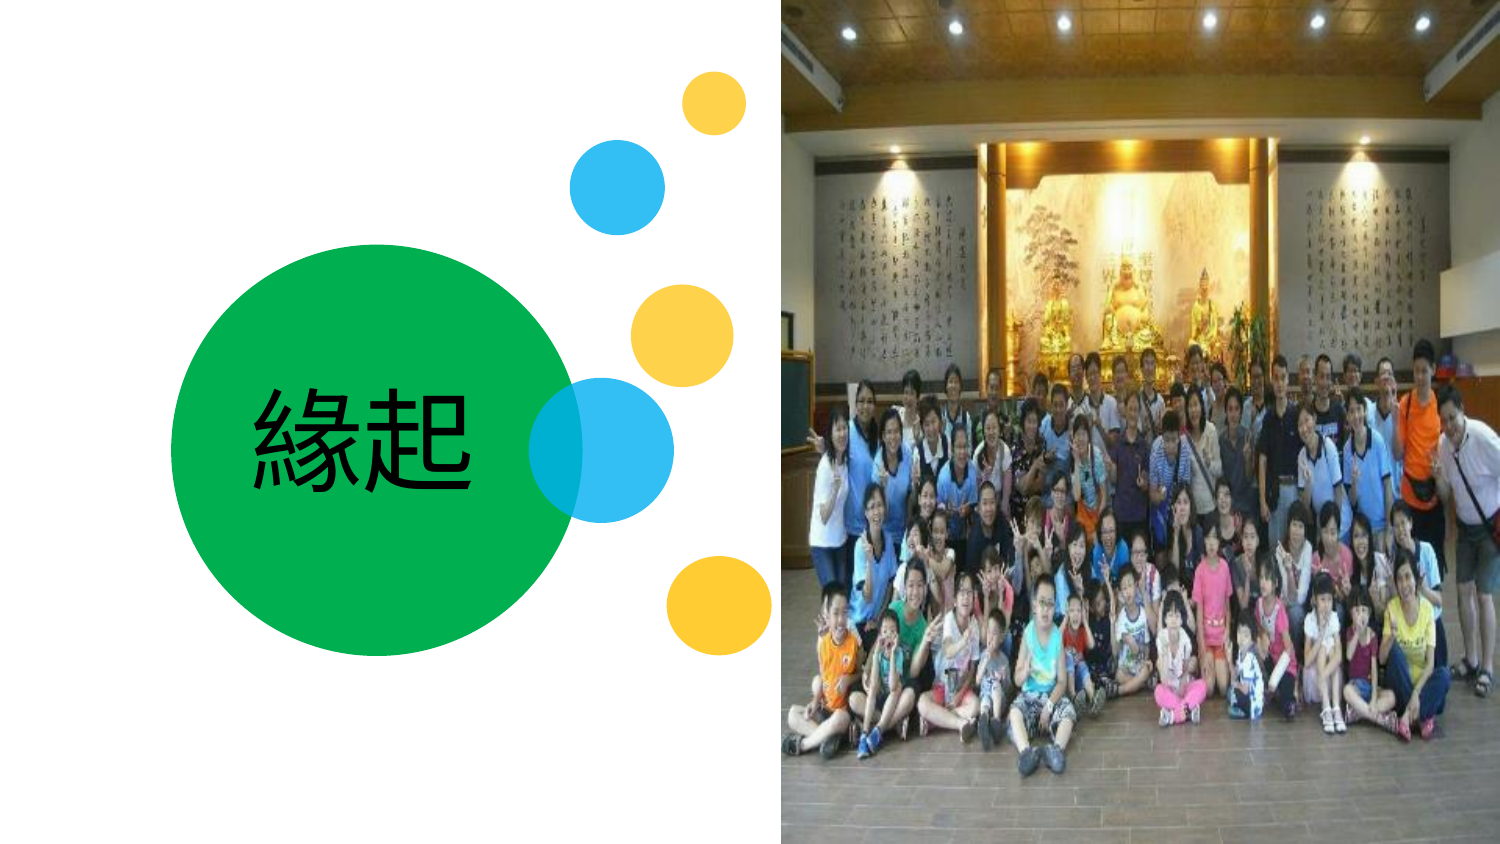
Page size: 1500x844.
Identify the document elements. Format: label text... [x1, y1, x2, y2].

text_box 緣起 [235, 363, 519, 513]
picture [781, 0, 1500, 844]
text_box [567, 137, 667, 238]
text_box [680, 69, 749, 138]
text_box [664, 553, 774, 658]
text_box [628, 282, 736, 390]
text_box [169, 242, 573, 659]
text_box [526, 375, 677, 526]
